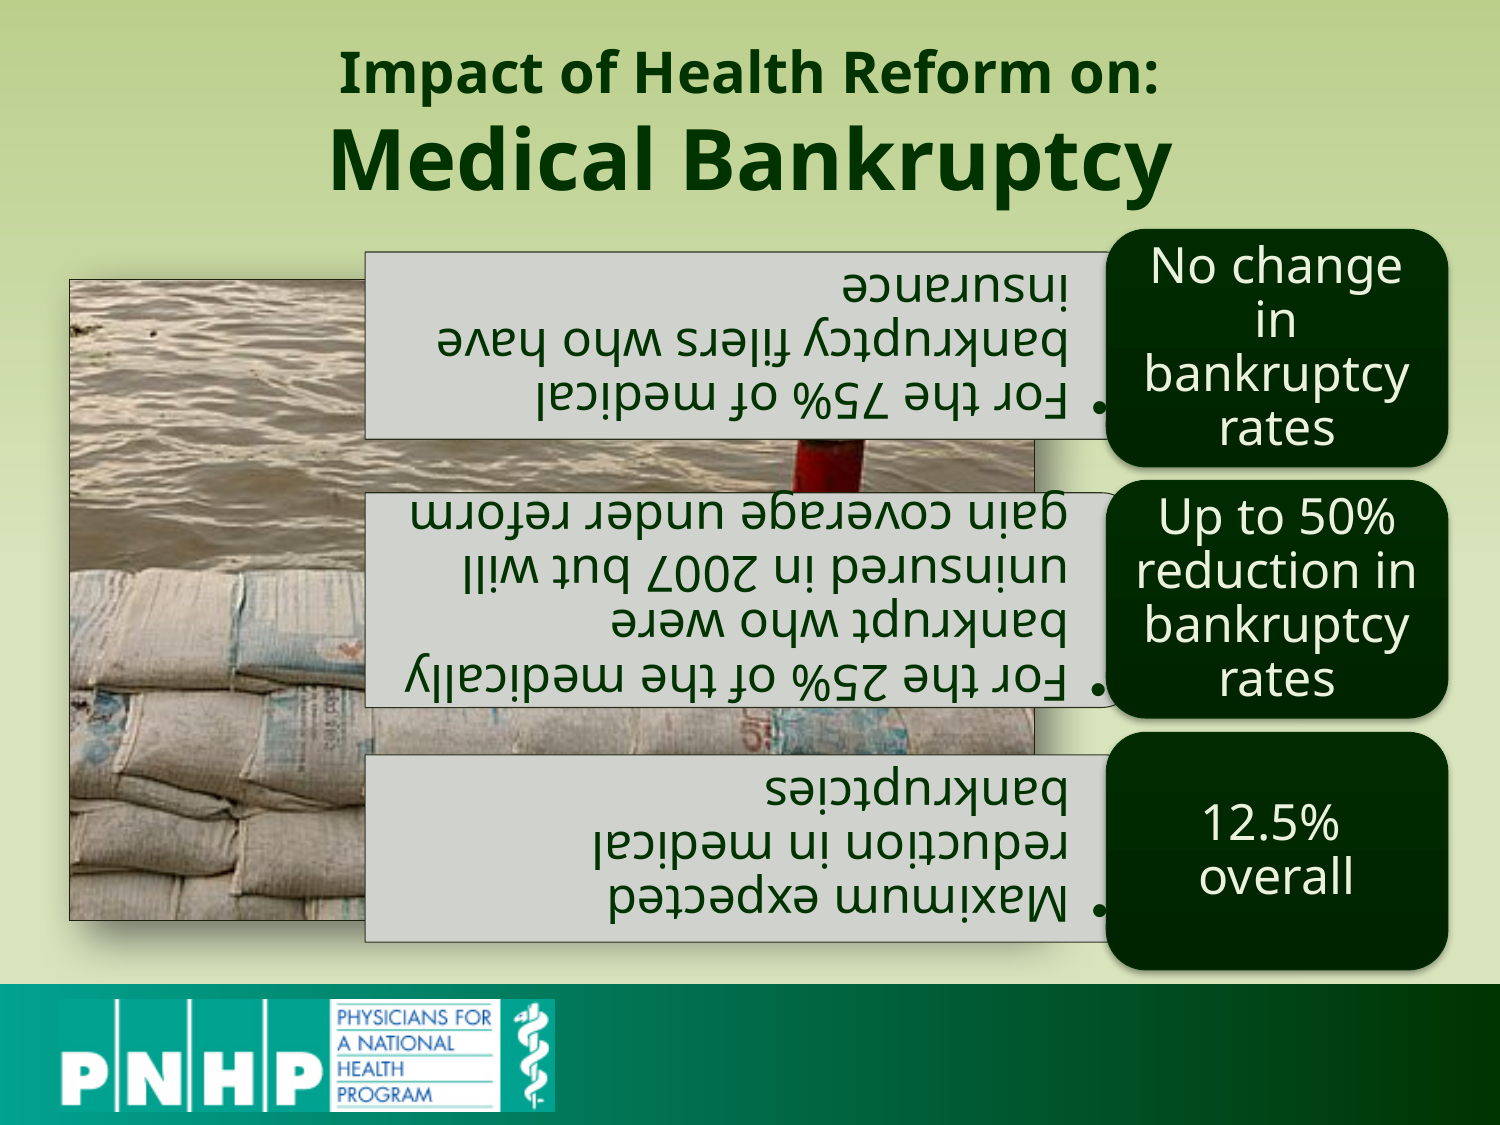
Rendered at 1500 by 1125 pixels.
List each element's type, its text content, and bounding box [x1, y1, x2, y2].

title Impact of Health Reform on: Medical Bankruptcy [58, 28, 1441, 216]
picture [58, 999, 555, 1112]
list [332, 220, 1448, 970]
picture [69, 279, 332, 921]
